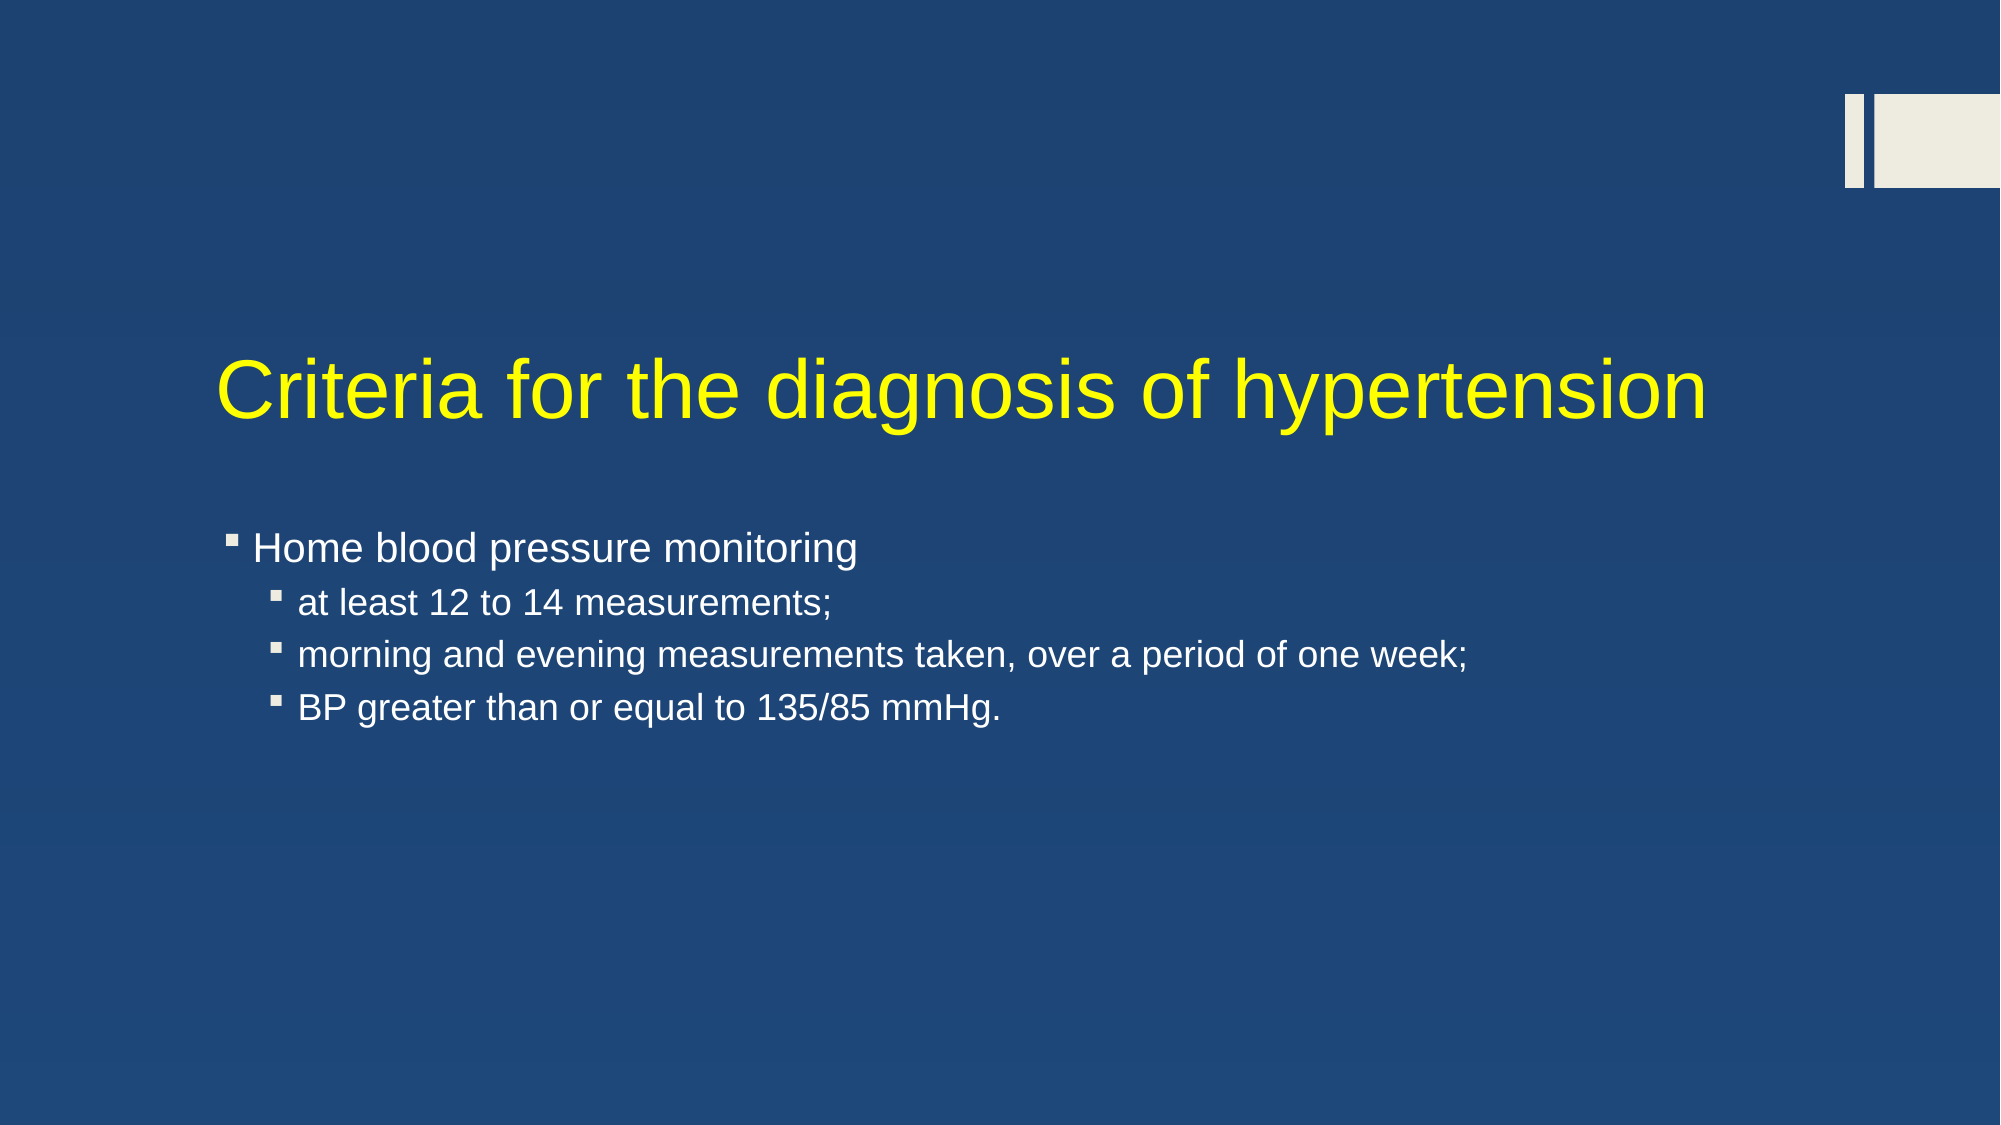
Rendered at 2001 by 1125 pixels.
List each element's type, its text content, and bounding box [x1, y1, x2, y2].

title Criteria for the diagnosis of hypertension [200, 253, 1800, 443]
list Home blood pressure monitoring at least 12 to 14 measurements; morning and evening measurements taken, over a period of one week; BP greater than or equal to 135/85 mmHg. [200, 454, 1800, 1035]
